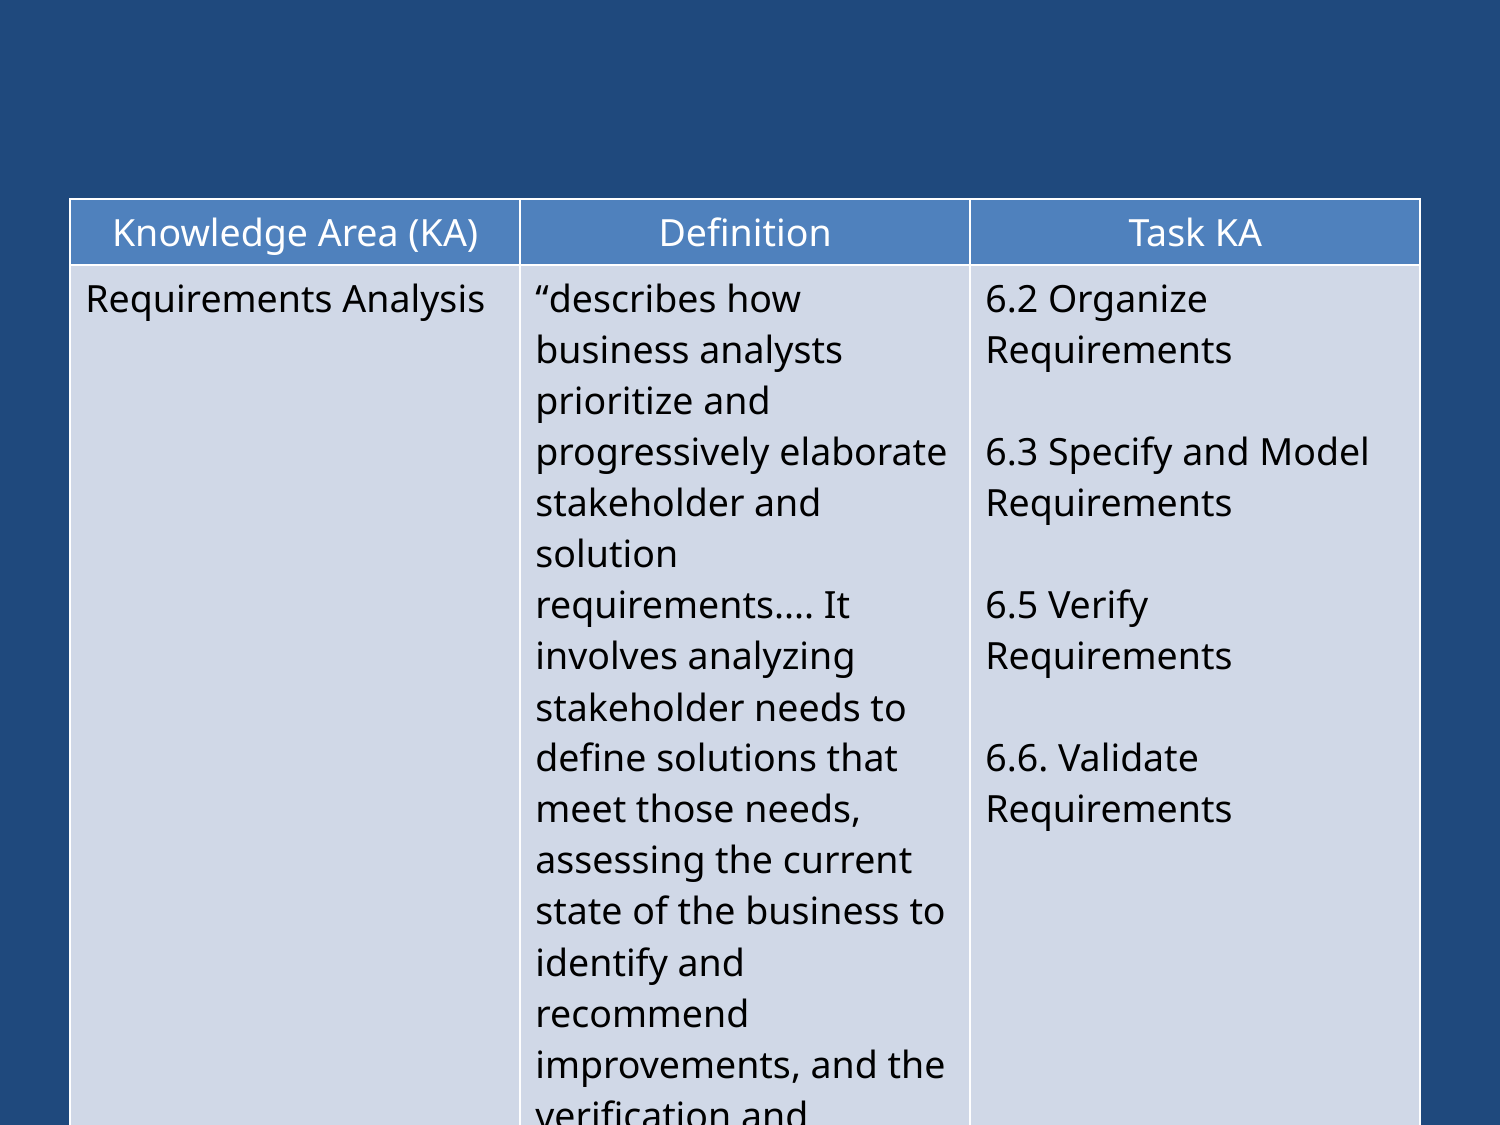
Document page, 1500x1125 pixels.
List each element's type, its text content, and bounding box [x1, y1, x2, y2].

table_cell “describes how business analysts prioritize and progressively elaborate stakeholder and solution requirements.... It involves analyzing stakeholder needs to define solutions that meet those needs, assessing the current state of the business to identify and recommend improvements, and the verification and validation of the resulting requirements.” [521, 266, 969, 1125]
table_cell Requirements Analysis [71, 266, 519, 1125]
table_cell 6.2 Organize Requirements 6.3 Specify and Model Requirements 6.5 Verify Requirements 6.6. Validate Requirements [971, 266, 1419, 1125]
table_header Definition [521, 200, 969, 264]
table_header Task KA [971, 200, 1419, 264]
table_header Knowledge Area (KA) [71, 200, 519, 264]
